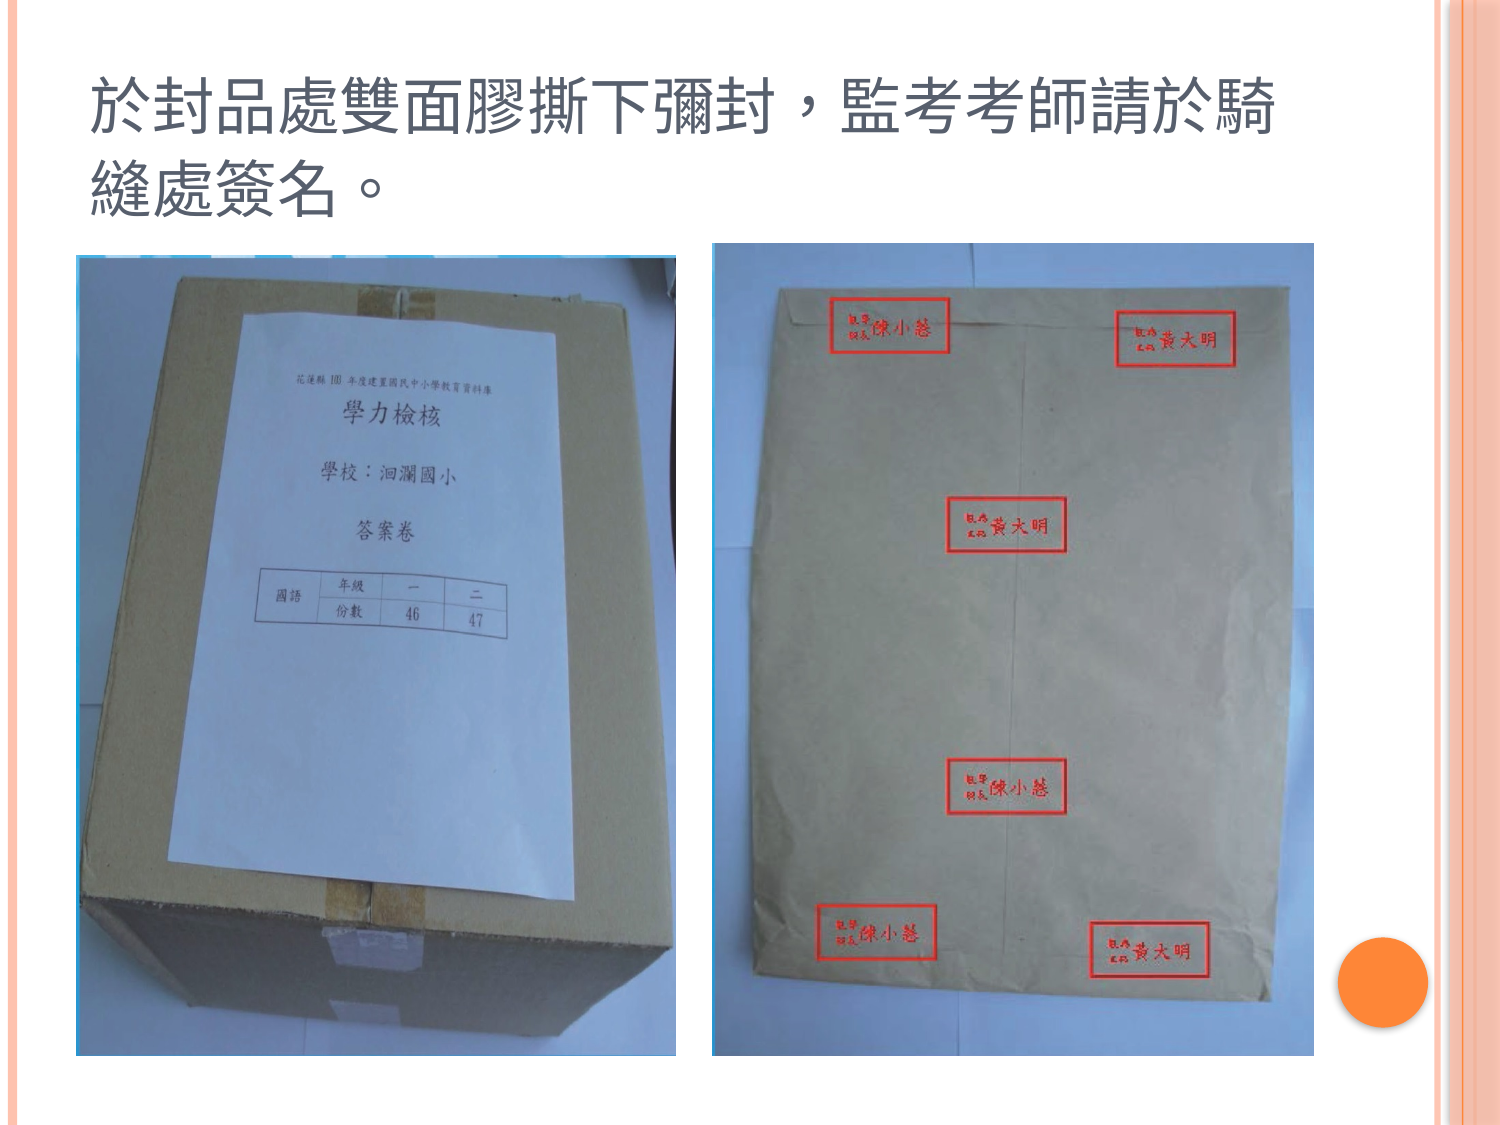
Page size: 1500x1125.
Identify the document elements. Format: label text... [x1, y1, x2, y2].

picture [711, 242, 1314, 1056]
picture [76, 254, 677, 1056]
title 於封品處雙面膠撕下彌封，監考考師請於騎縫處簽名。 [75, 45, 1300, 233]
